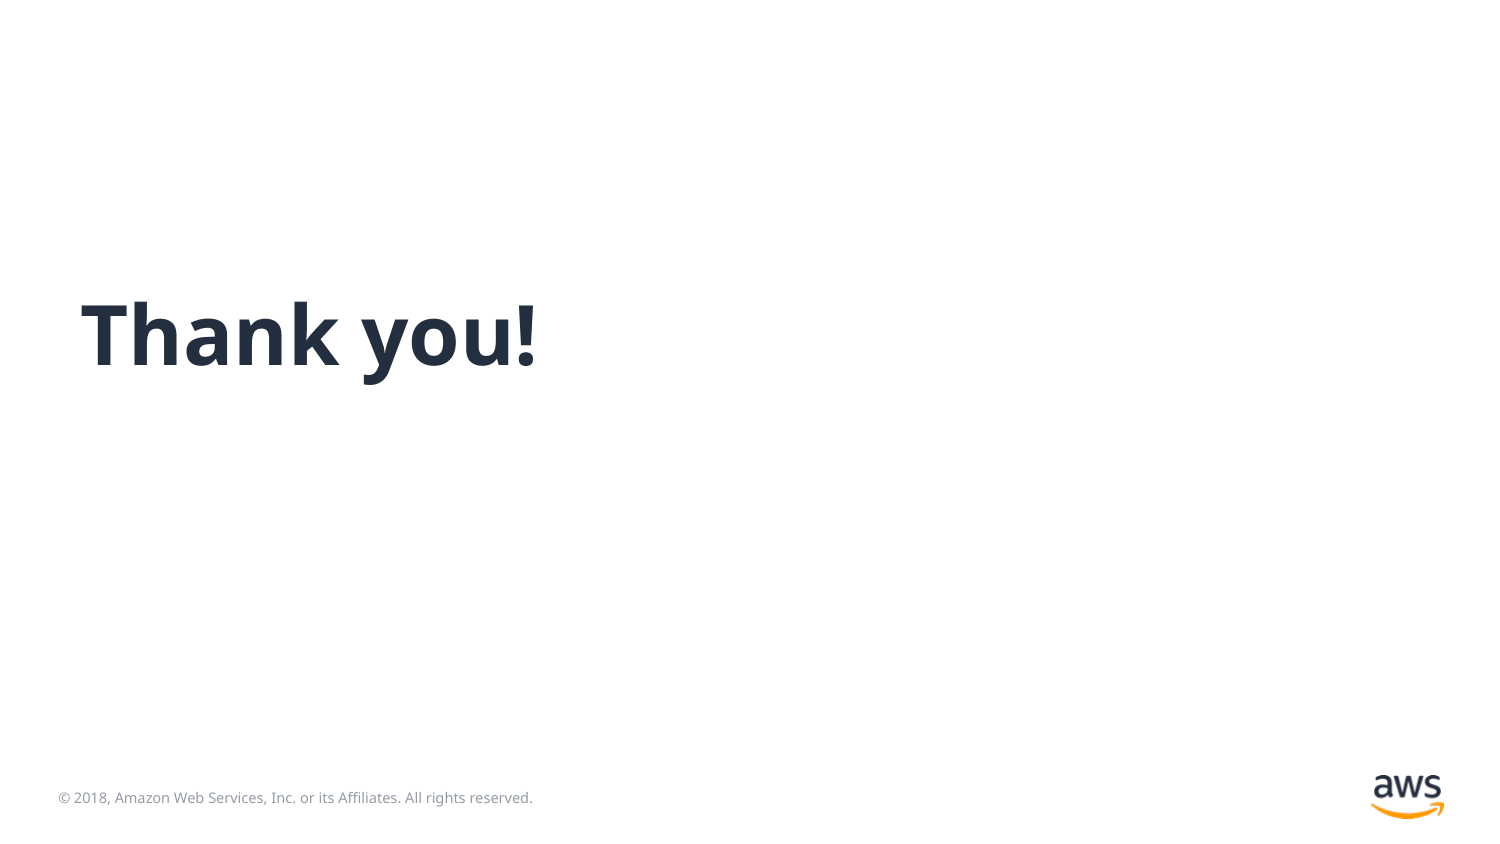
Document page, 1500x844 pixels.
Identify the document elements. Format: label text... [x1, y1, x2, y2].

title Thank you! [80, 254, 1356, 422]
picture [1371, 775, 1444, 819]
